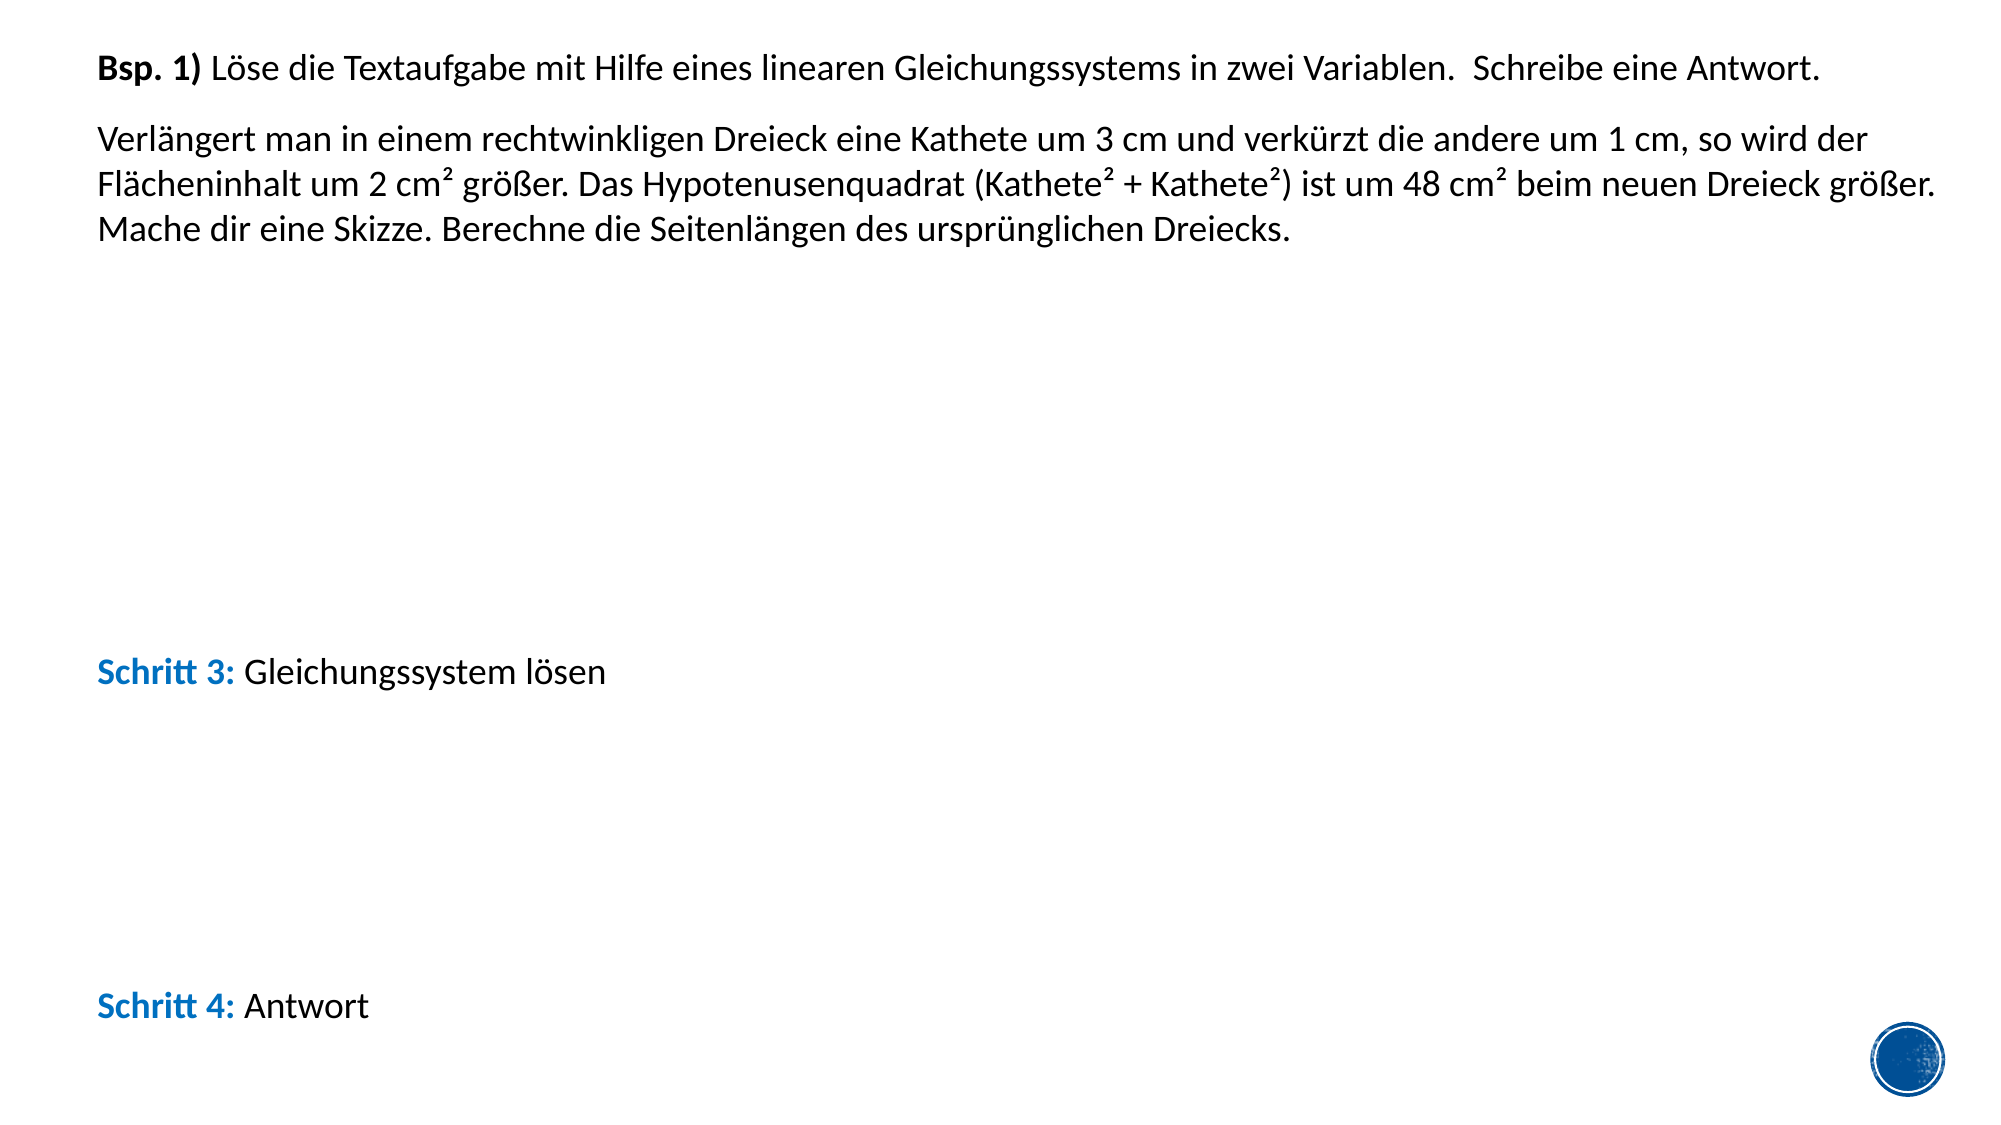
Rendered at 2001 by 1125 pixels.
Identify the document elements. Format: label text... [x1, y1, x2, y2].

text_box Bsp. 1) Löse die Textaufgabe mit Hilfe eines linearen Gleichungssystems in zwei Variablen. Schreibe eine Antwort. [82, 31, 1907, 95]
text_box Schritt 4: Antwort [82, 973, 1083, 1034]
text_box Schritt 3: Gleichungssystem lösen [82, 639, 1083, 699]
text_box Verlängert man in einem rechtwinkligen Dreieck eine Kathete um 3 cm und verkürzt die andere um 1 cm, so wird der Flächeninhalt um 2 cm² größer. Das Hypotenusenquadrat (Kathete² + Kathete²) ist um 48 cm² beim neuen Dreieck größer. Mache dir eine Skizze. Berechne die Seitenlängen des ursprünglichen Dreiecks. [82, 106, 1966, 257]
